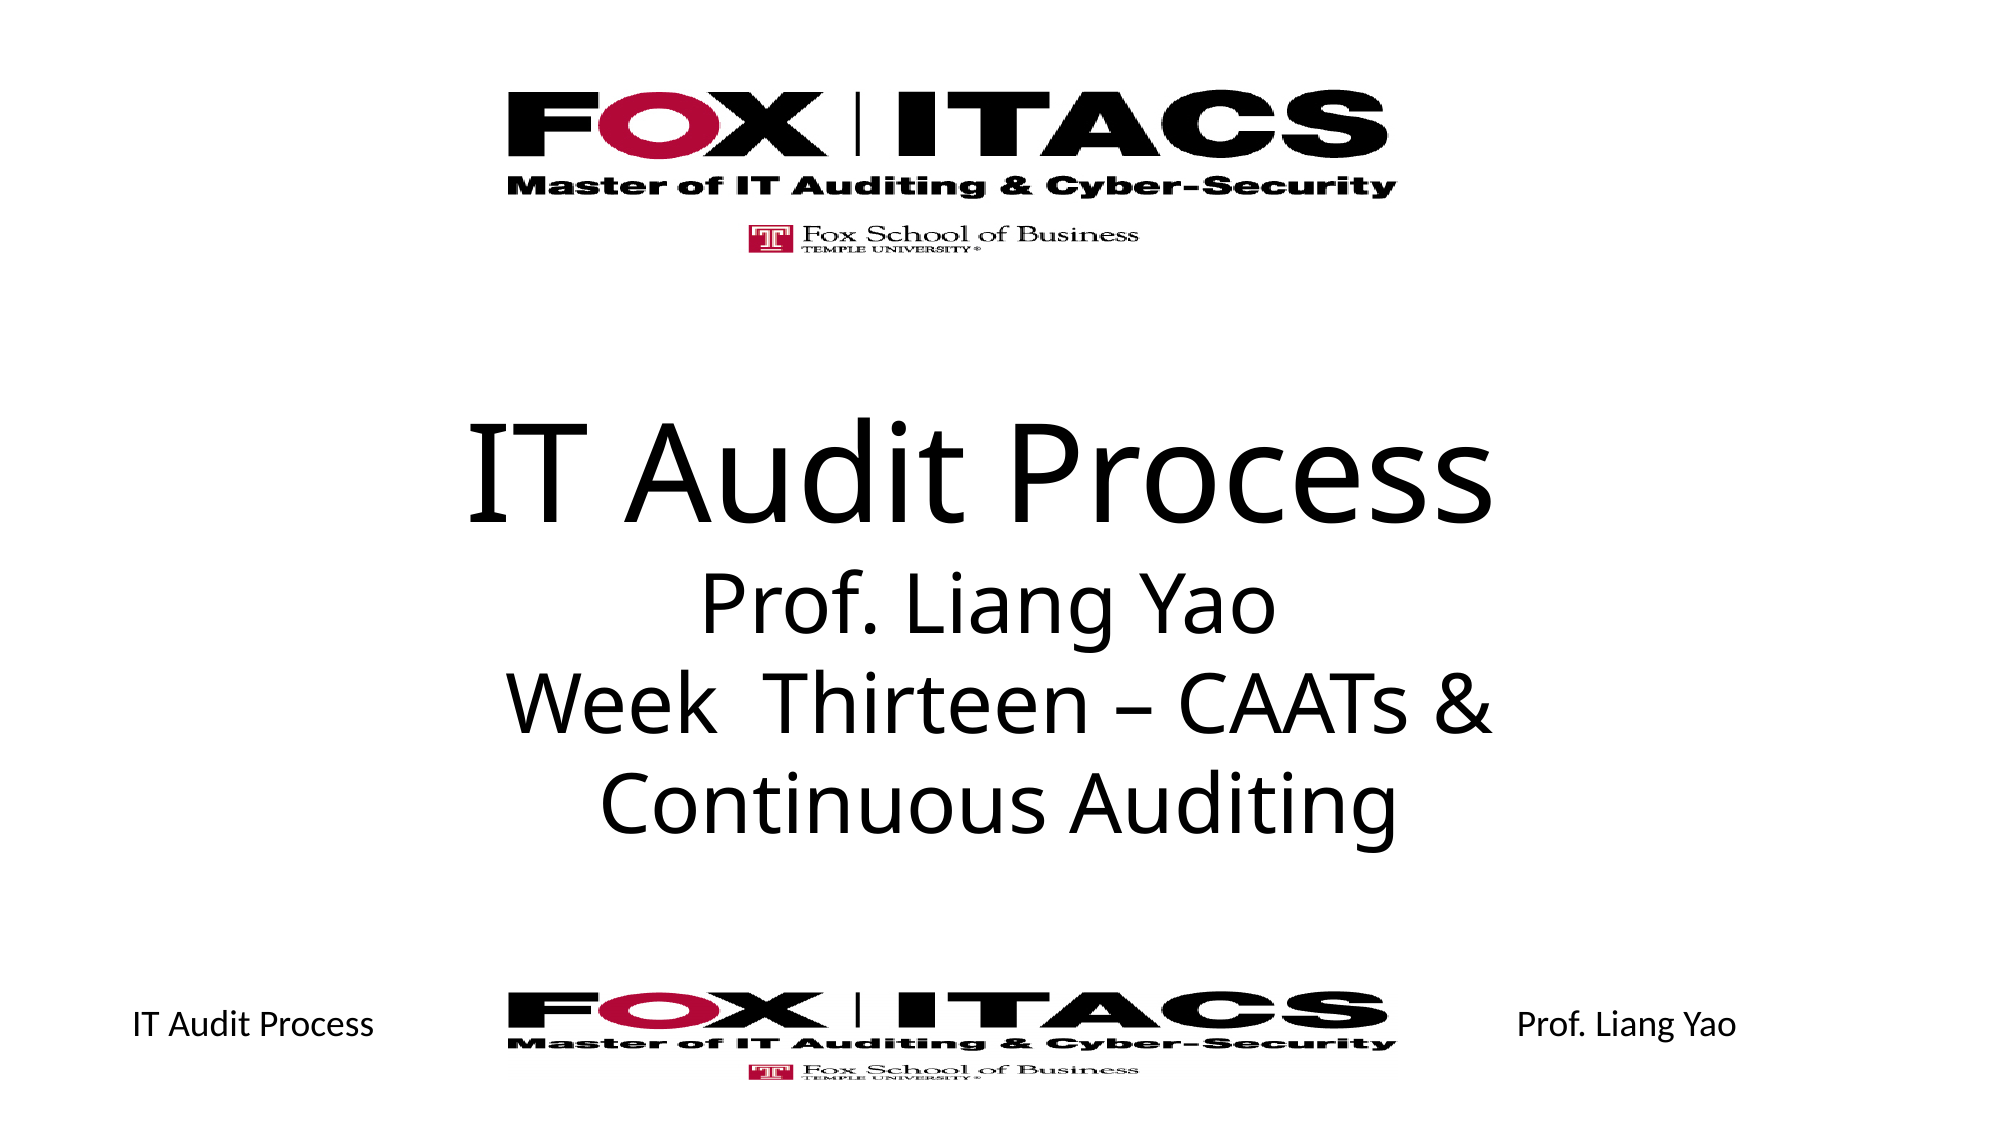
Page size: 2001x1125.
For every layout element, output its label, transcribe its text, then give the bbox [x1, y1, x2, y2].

picture [508, 89, 1398, 253]
text_box IT Audit Process Prof. Liang Yao Week Thirteen – CAATs & Continuous Auditing [272, 377, 1728, 858]
text_box IT Audit Process [117, 991, 429, 1051]
picture [508, 991, 1398, 1080]
text_box Prof. Liang Yao [1502, 991, 1787, 1051]
